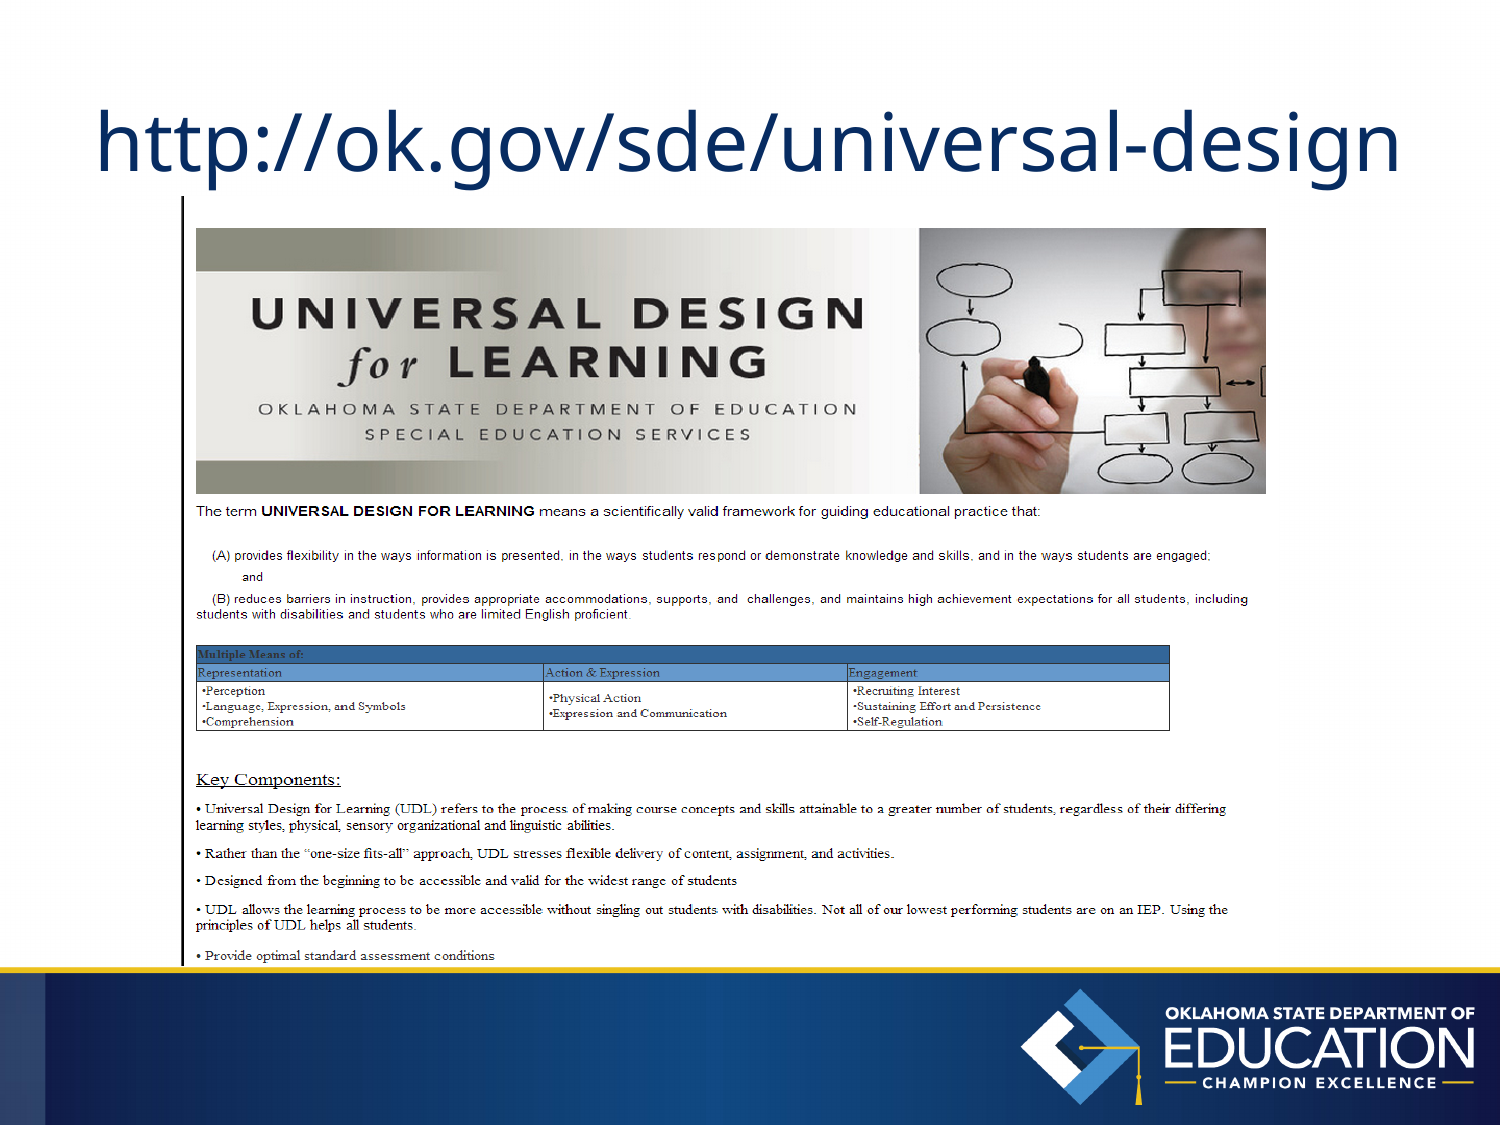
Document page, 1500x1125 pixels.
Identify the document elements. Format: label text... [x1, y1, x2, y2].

title http://ok.gov/sde/universal-design [75, 45, 1425, 233]
picture [0, 0, 1500, 1125]
